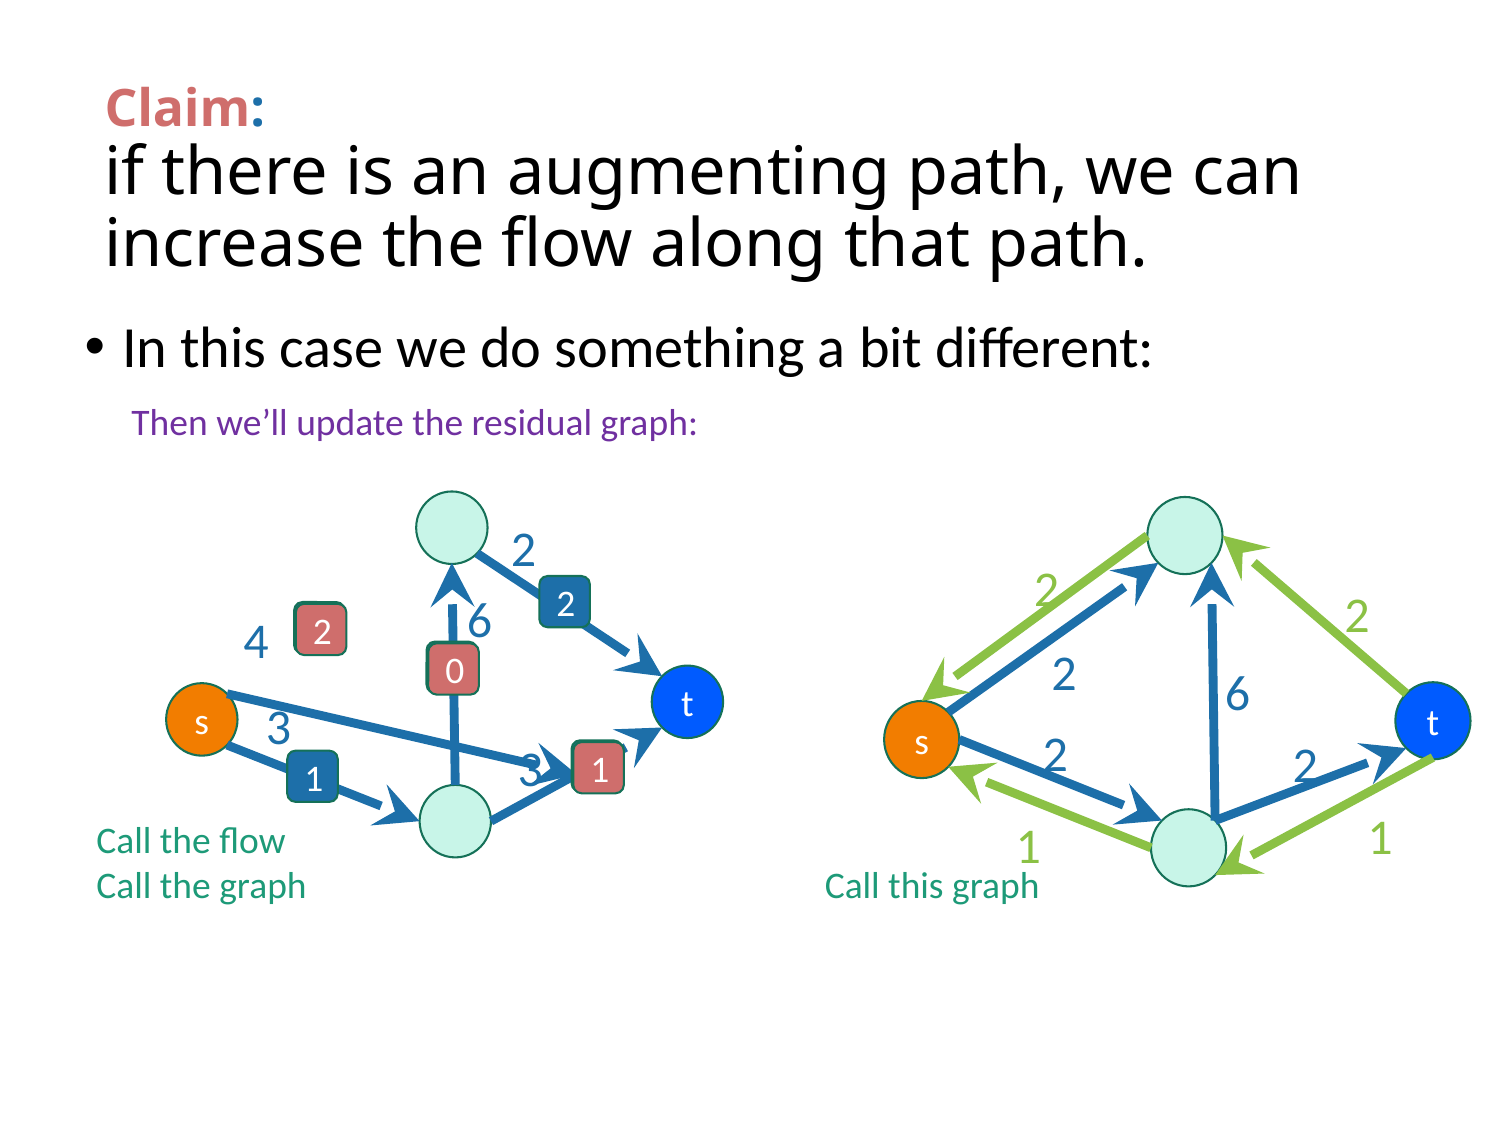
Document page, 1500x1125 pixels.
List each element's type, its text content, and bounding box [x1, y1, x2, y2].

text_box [166, 491, 724, 858]
list In this case we do something a bit different: [69, 309, 1445, 800]
text_box Then we’ll update the residual graph: [116, 390, 841, 451]
text_box Claim: if there is an augmenting path, we can increase the flow along that path. [89, 72, 1445, 291]
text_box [1215, 759, 1433, 876]
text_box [810, 496, 1471, 919]
